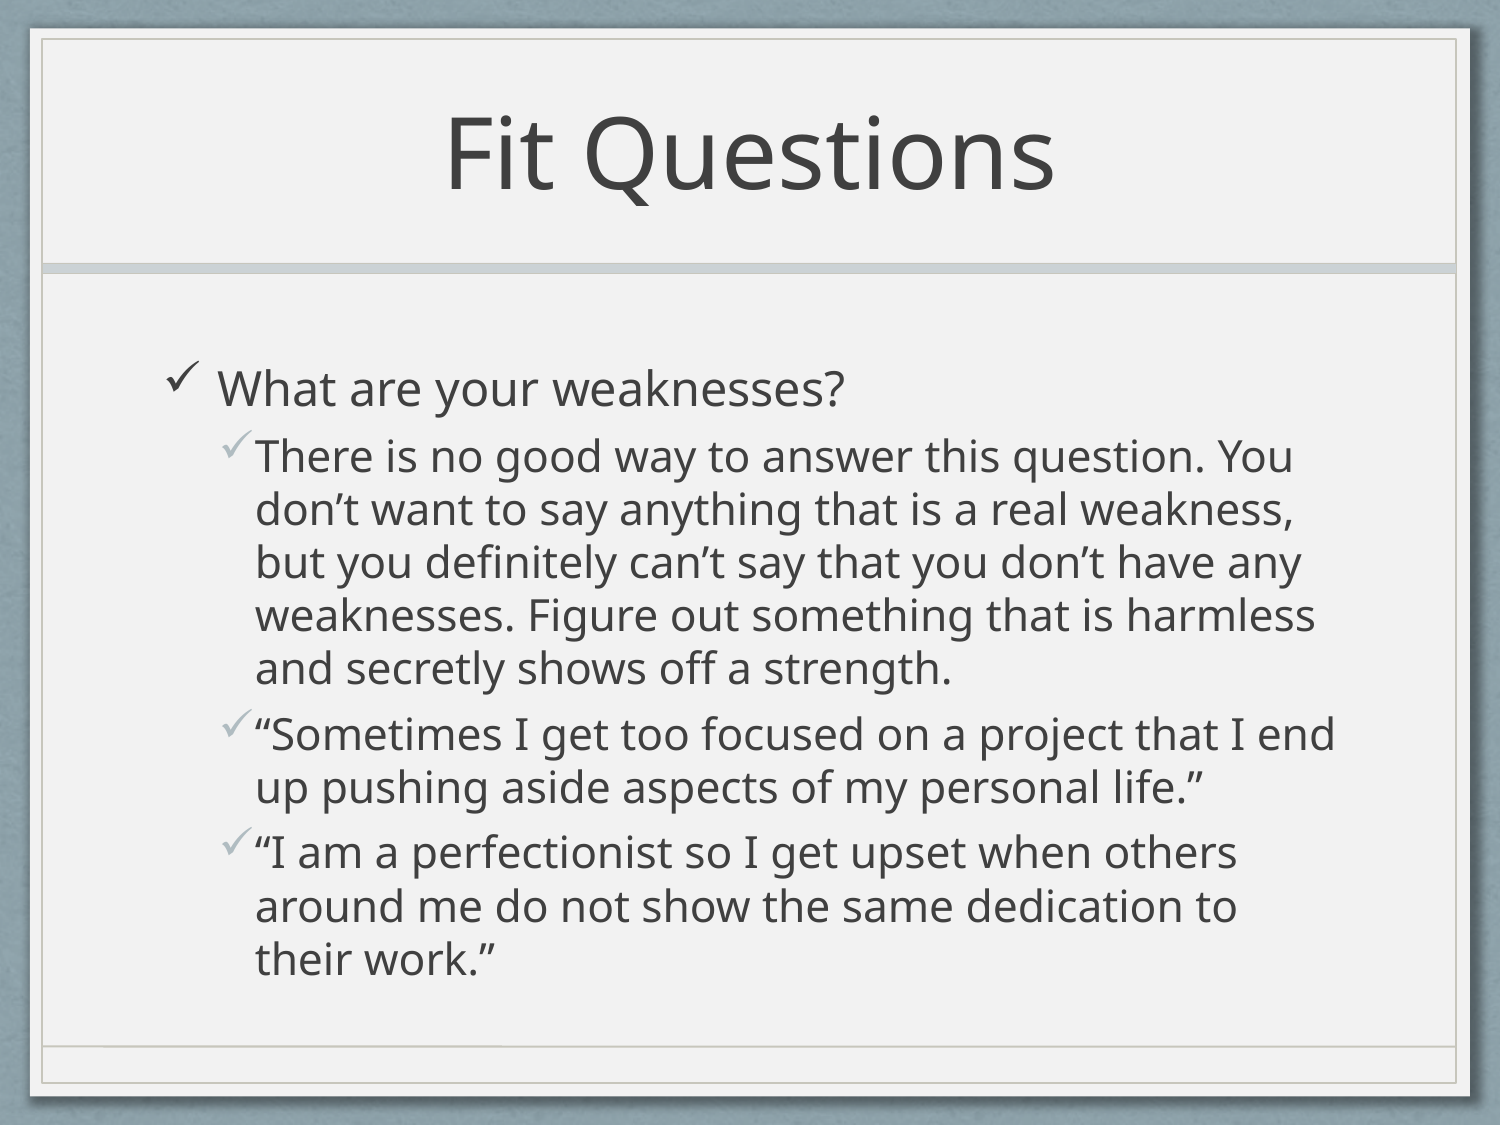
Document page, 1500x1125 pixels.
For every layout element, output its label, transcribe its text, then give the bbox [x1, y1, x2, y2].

title Fit Questions [147, 40, 1353, 260]
list What are your weaknesses? There is no good way to answer this question. You don’t want to say anything that is a real weakness, but you definitely can’t say that you don’t have any weaknesses. Figure out something that is harmless and secretly shows off a strength. “Sometimes I get too focused on a project that I end up pushing aside aspects of my personal life.” “I am a perfectionist so I get upset when others around me do not show the same dedication to their work.” [147, 350, 1353, 995]
